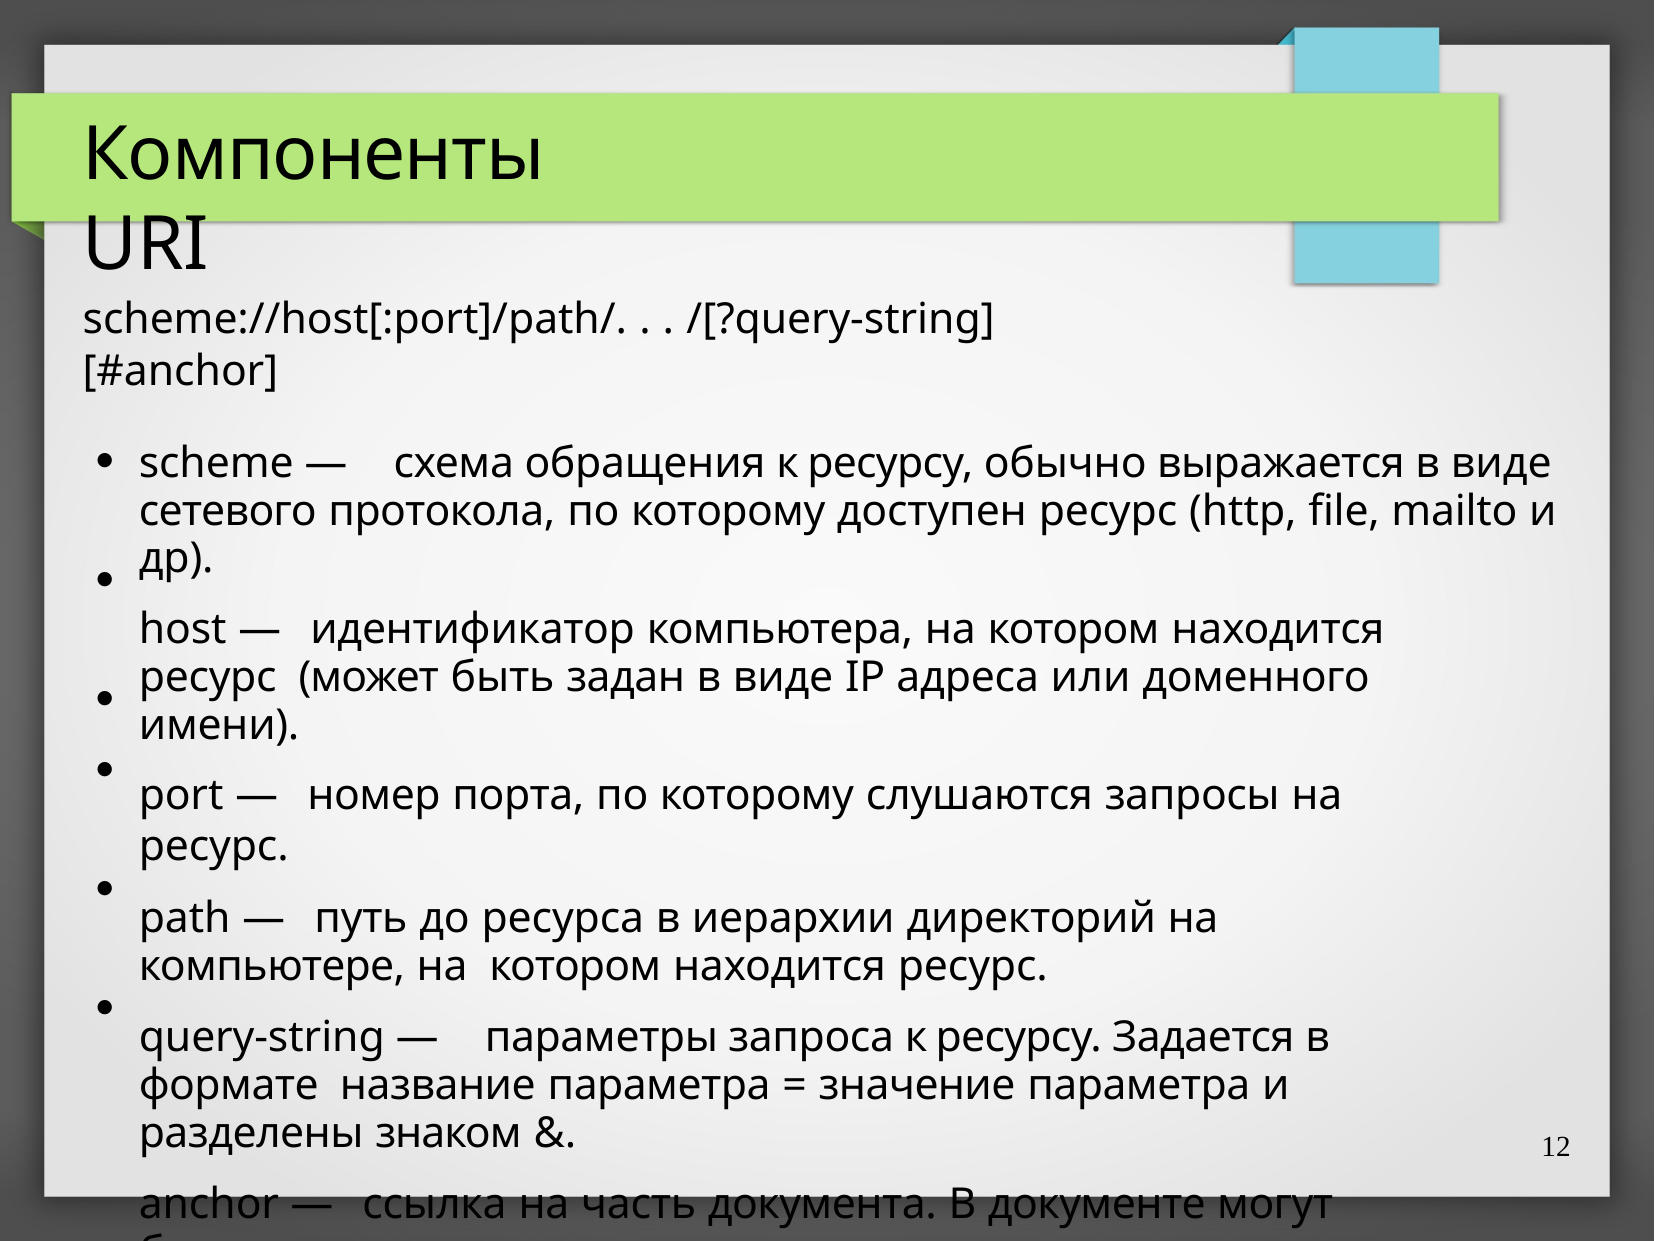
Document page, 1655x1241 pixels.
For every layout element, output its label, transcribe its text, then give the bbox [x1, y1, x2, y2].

slide_number 12 [1571, 1127, 1577, 1241]
text_box ● [94, 991, 114, 1017]
text_box ● [94, 682, 114, 708]
title Компоненты URI [80, 102, 667, 312]
text_box ● [94, 444, 114, 470]
text_box scheme — схема обращения к ресурсу, обычно выражается в виде сетевого протокола, по которому доступен ресурс (http, file, mailto и др). host — идентификатор компьютера, на котором находится ресурс (может быть задан в виде IP адреса или доменного имени). port — номер порта, по которому слушаются запросы на ресурс. path — путь до ресурса в иерархии директорий на компьютере, на котором находится ресурс. query-string — параметры запроса к ресурсу. Задается в формате название параметра = значение параметра и разделены знаком &. anchor — ссылка на часть документа. В документе могут быть установлены [136, 431, 1571, 1241]
text_box ● [94, 753, 114, 779]
picture [0, 0, 1654, 1241]
text_box scheme://host[:port]/path/. . . /[?query-string][#anchor] [80, 289, 1103, 394]
text_box ● [94, 563, 114, 589]
text_box ● [94, 872, 114, 898]
